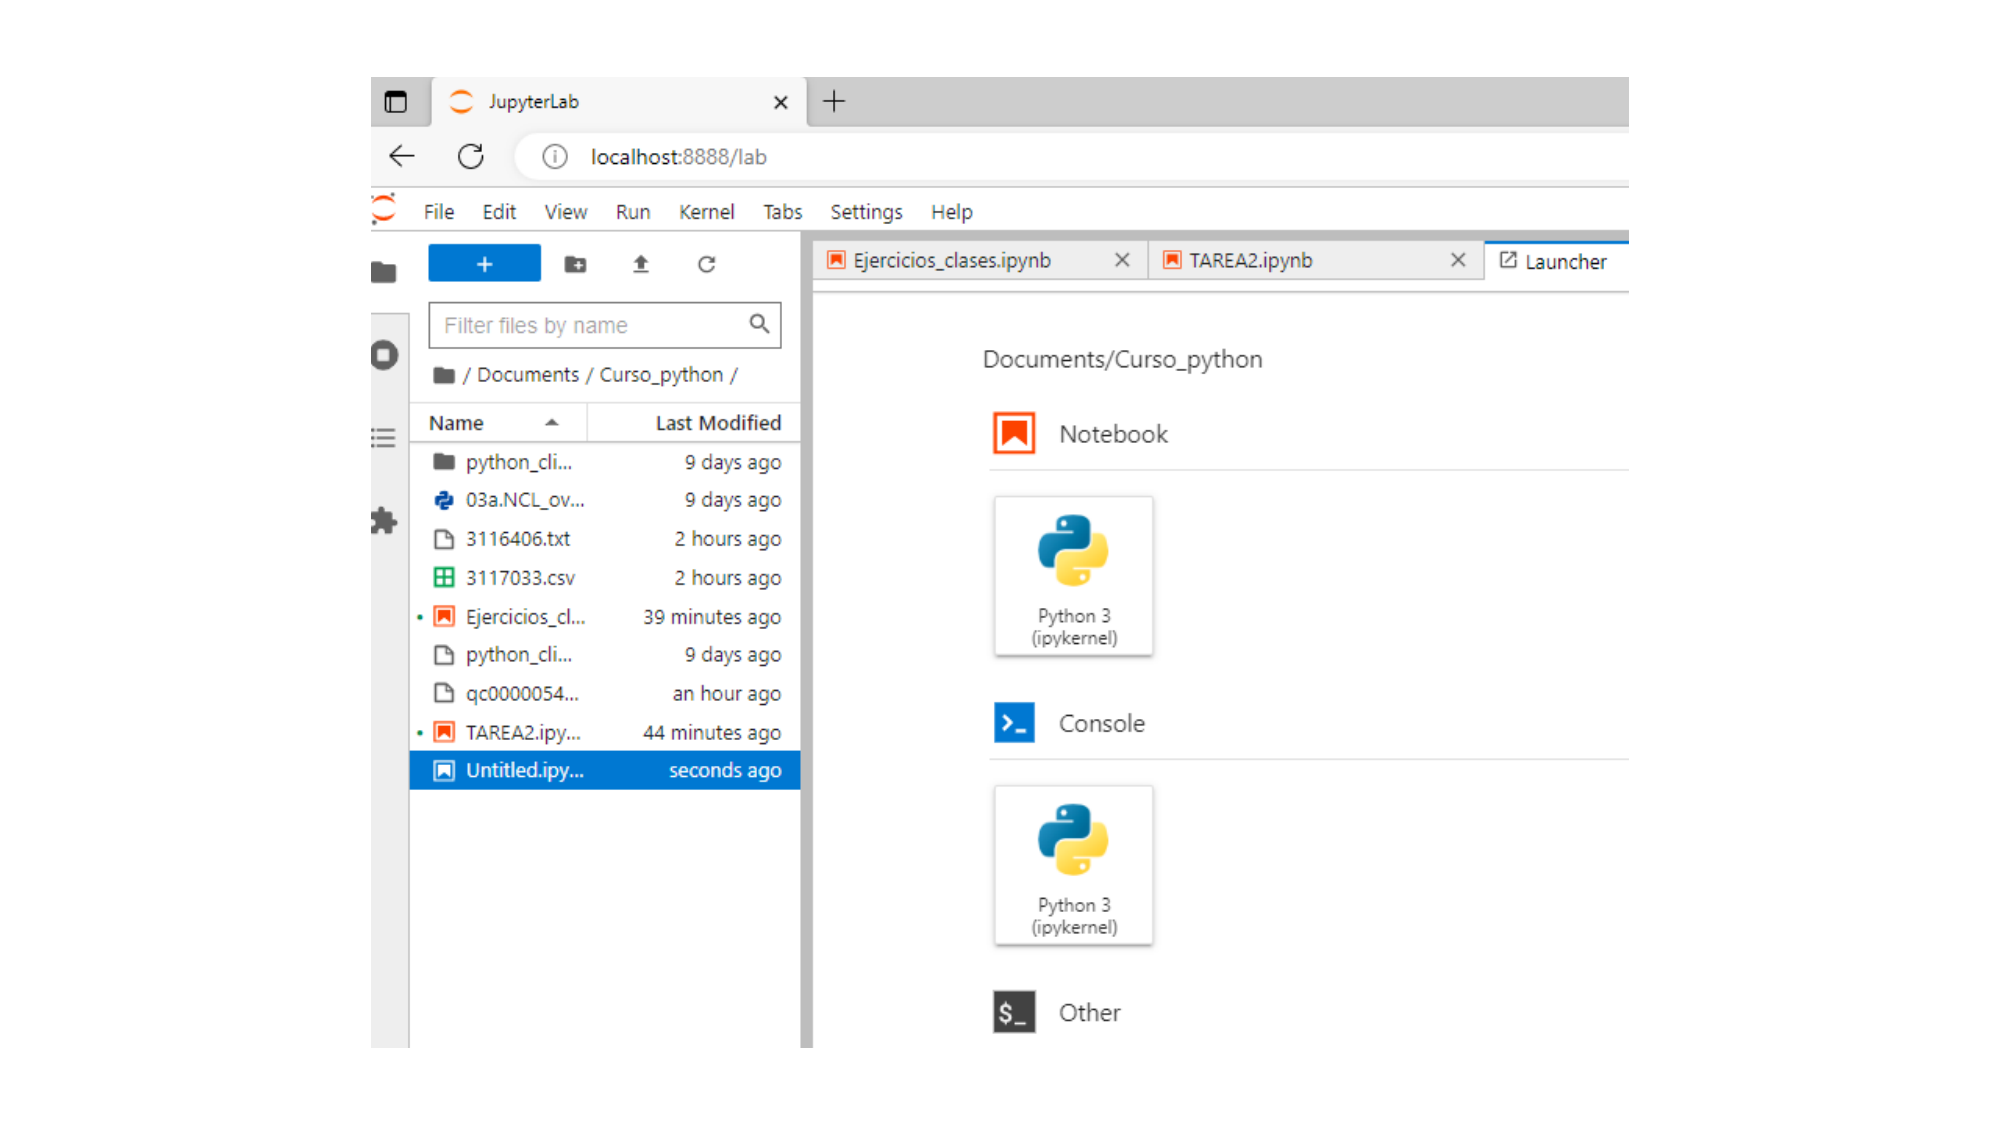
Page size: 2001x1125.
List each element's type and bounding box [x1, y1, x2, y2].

picture [371, 77, 1629, 1048]
